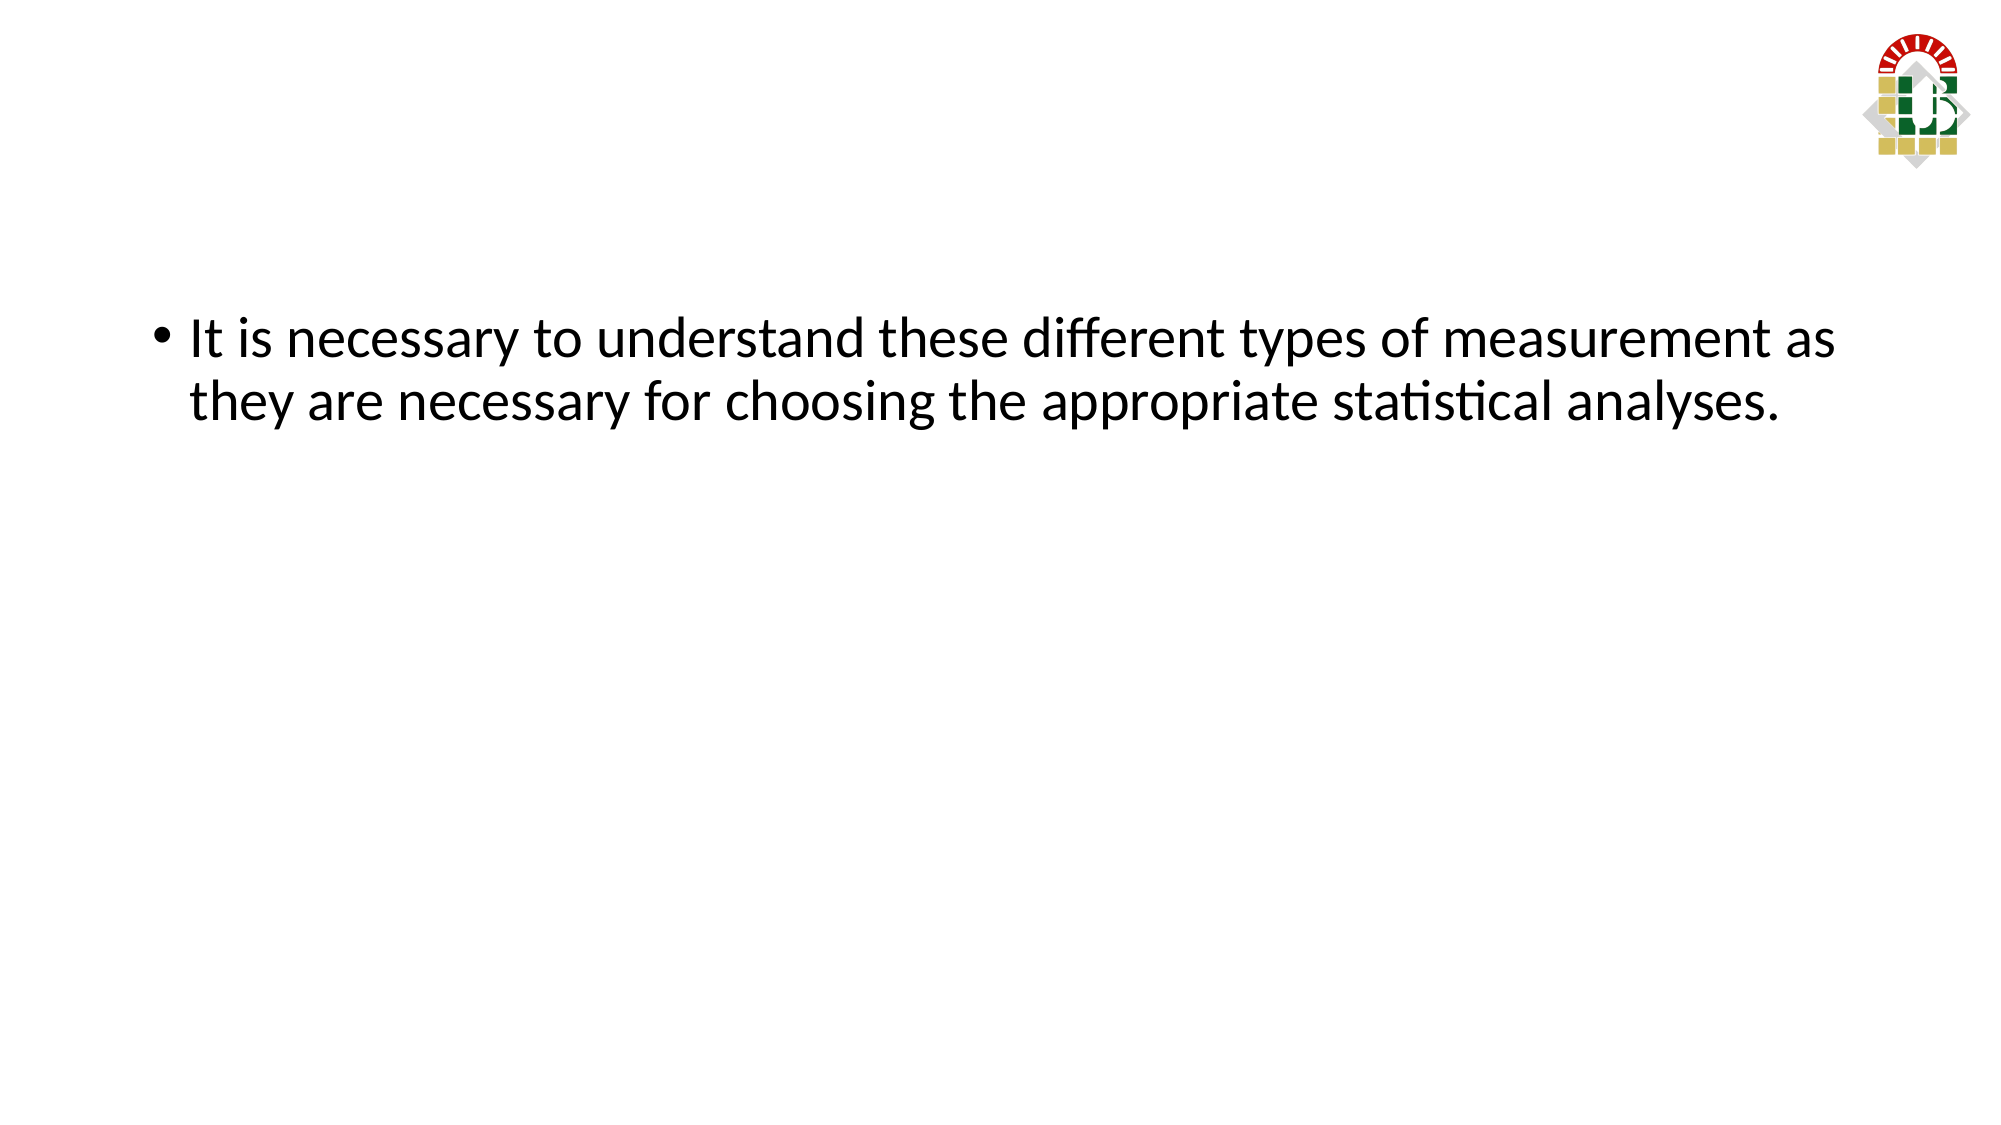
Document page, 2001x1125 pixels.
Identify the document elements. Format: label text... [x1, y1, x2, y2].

picture [1862, 34, 1971, 169]
list It is necessary to understand these different types of measurement as they are necessary for choosing the appropriate statistical analyses. [137, 299, 1863, 1014]
